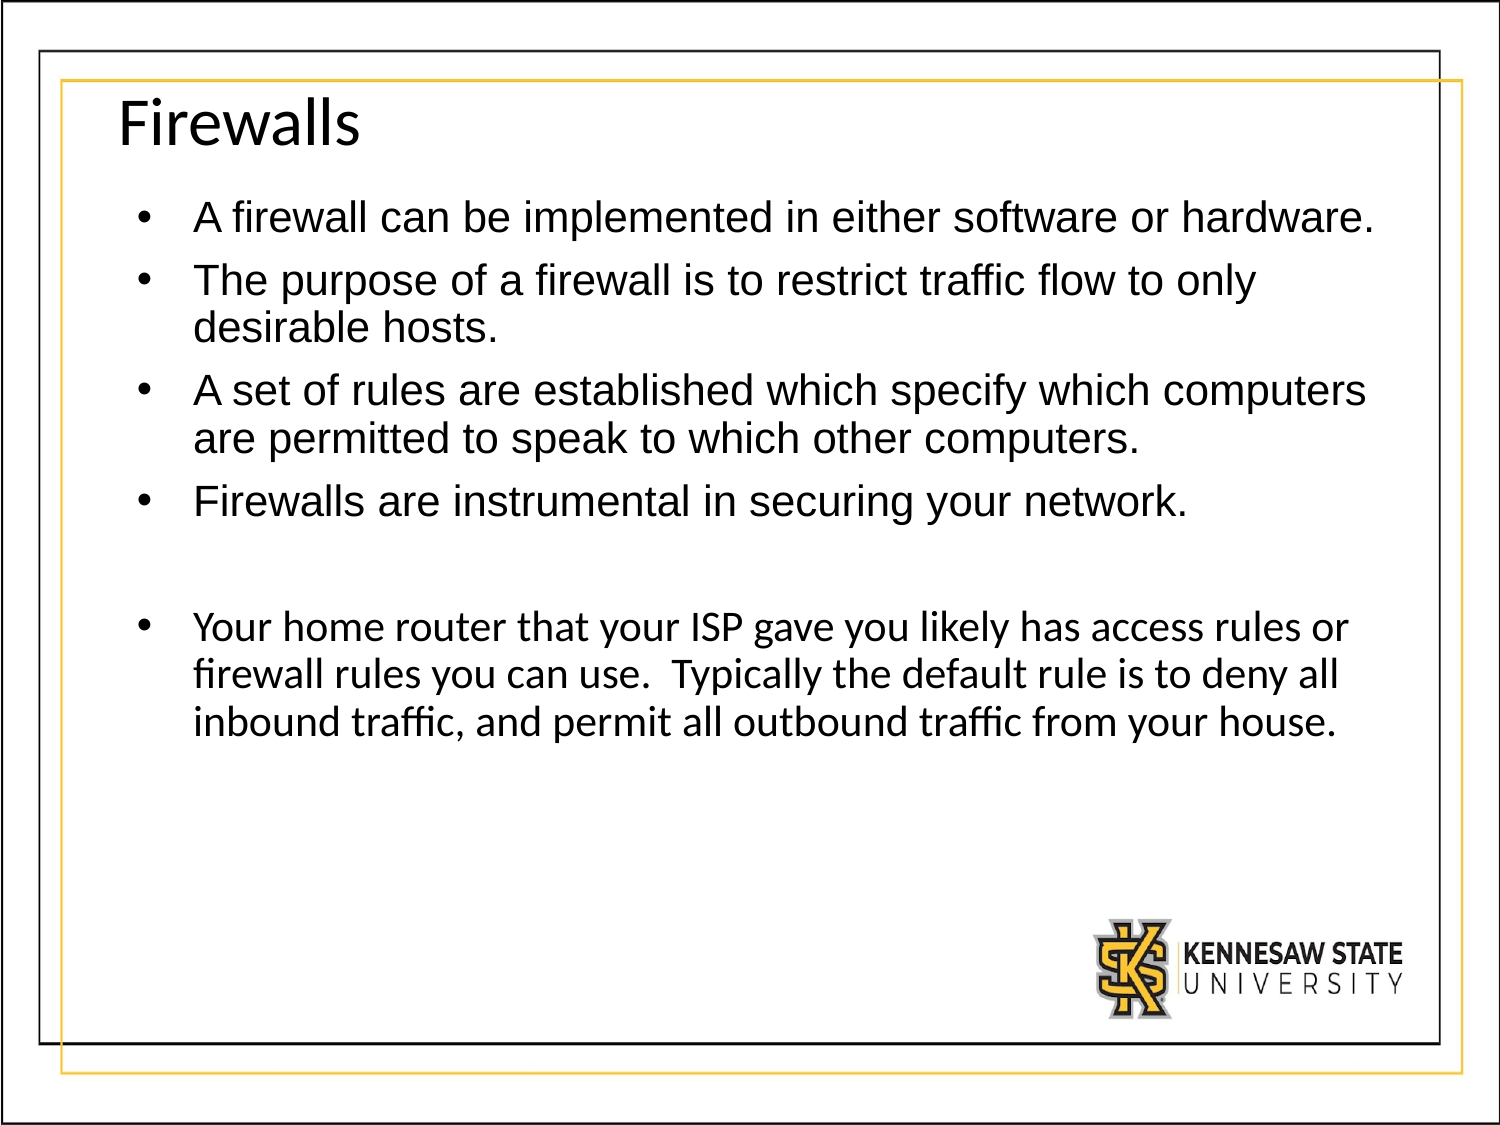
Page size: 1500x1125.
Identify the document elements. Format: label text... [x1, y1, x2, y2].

list ﻿A firewall can be implemented in either software or hardware. The purpose of a firewall is to restrict traffic flow to only desirable hosts. A set of rules are established which specify which computers are permitted to speak to which other computers. Firewalls are instrumental in securing your network. Your home router that your ISP gave you likely has access rules or firewall rules you can use. Typically the default rule is to deny all inbound traffic, and permit all outbound traffic from your house. [103, 187, 1397, 902]
picture [0, 0, 1500, 1125]
title Firewalls [103, 59, 1397, 187]
